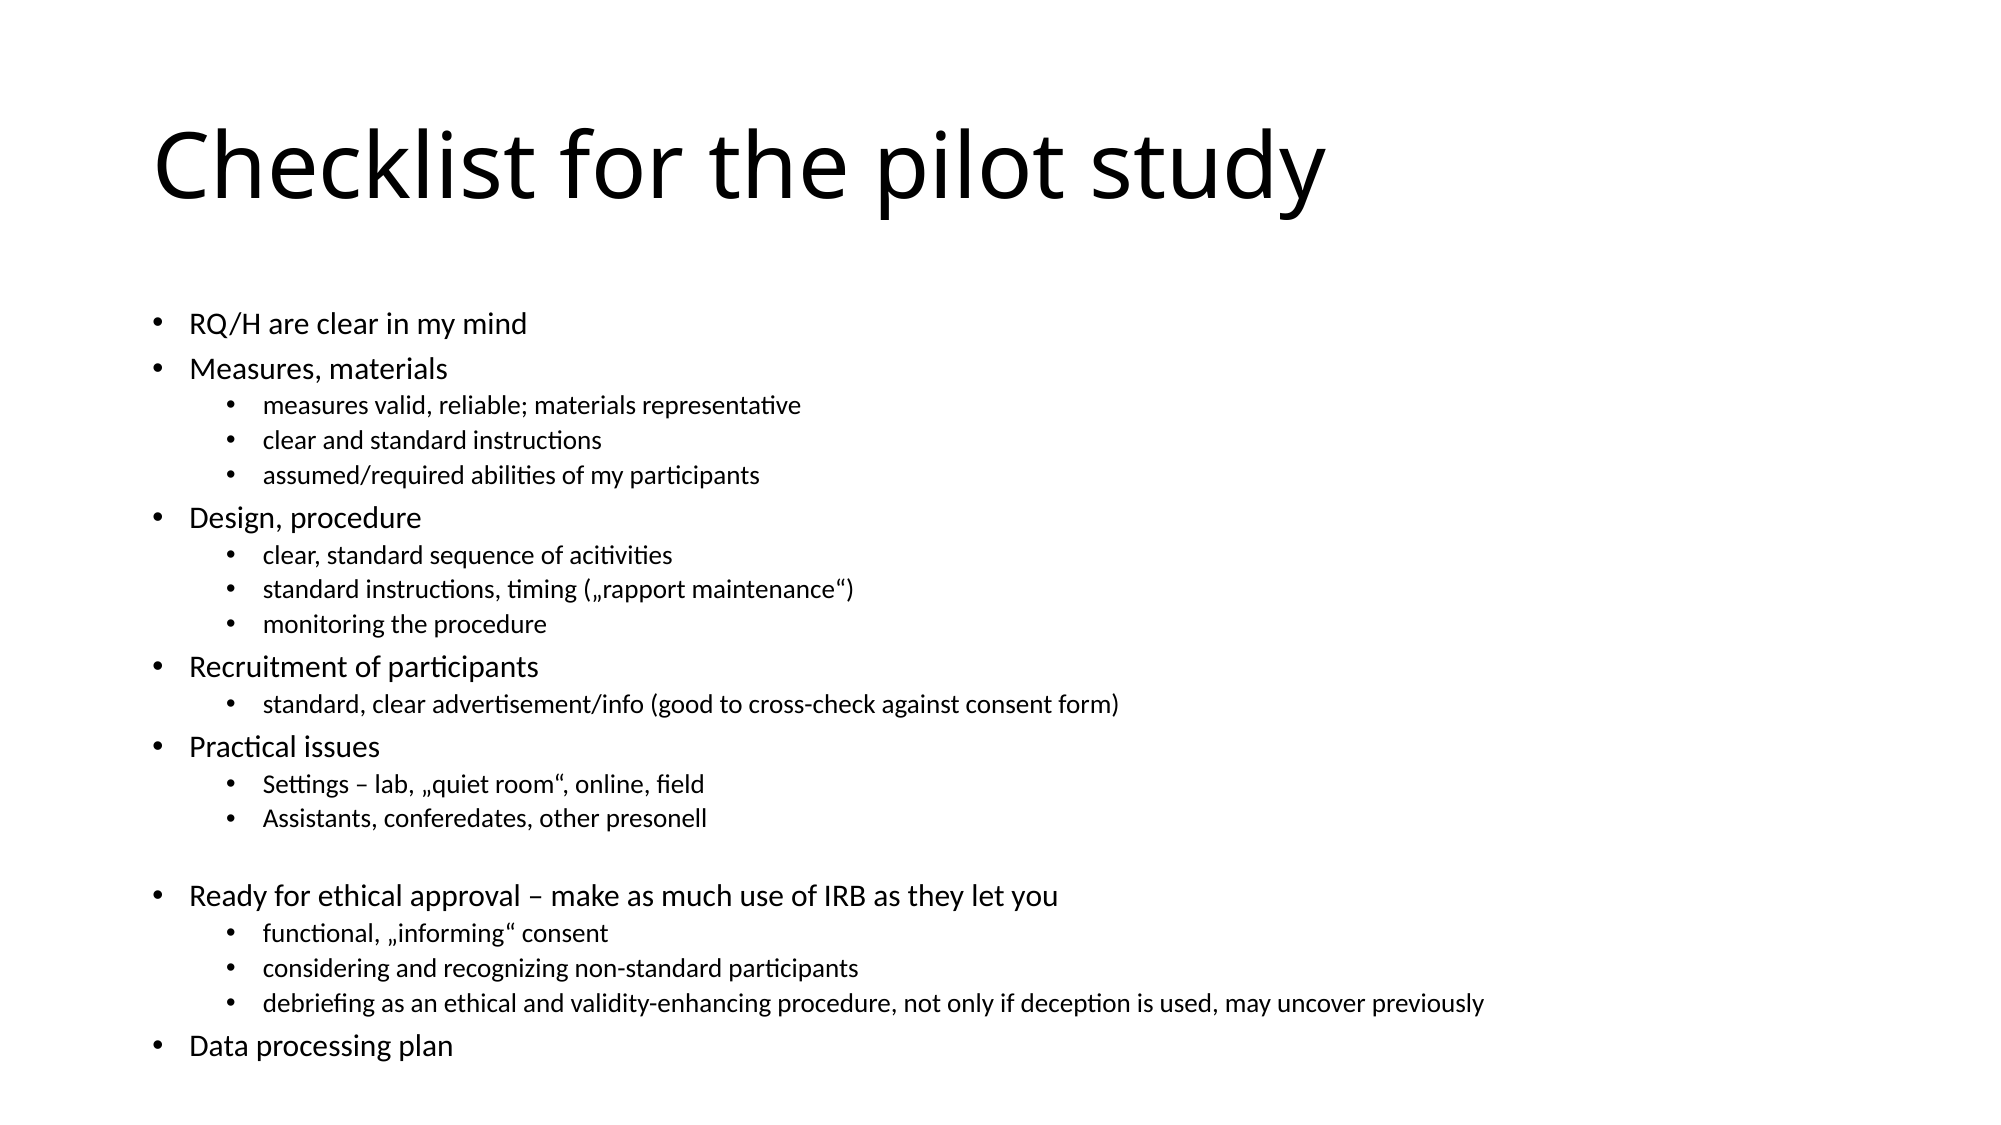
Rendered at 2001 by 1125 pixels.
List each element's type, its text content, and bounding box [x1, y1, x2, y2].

list RQ/H are clear in my mind Measures, materials measures valid, reliable; materials representative clear and standard instructions assumed/required abilities of my participants Design, procedure clear, standard sequence of acitivities standard instructions, timing („rapport maintenance“) monitoring the procedure Recruitment of participants standard, clear advertisement/info (good to cross-check against consent form) Practical issues Settings – lab, „quiet room“, online, field Assistants, conferedates, other presonell Ready for ethical approval – make as much use of IRB as they let you functional, „informing“ consent considering and recognizing non-standard participants debriefing as an ethical and validity-enhancing procedure, not only if deception is used, may uncover previously Data processing plan [137, 299, 1863, 1080]
title Checklist for the pilot study [137, 59, 1863, 278]
